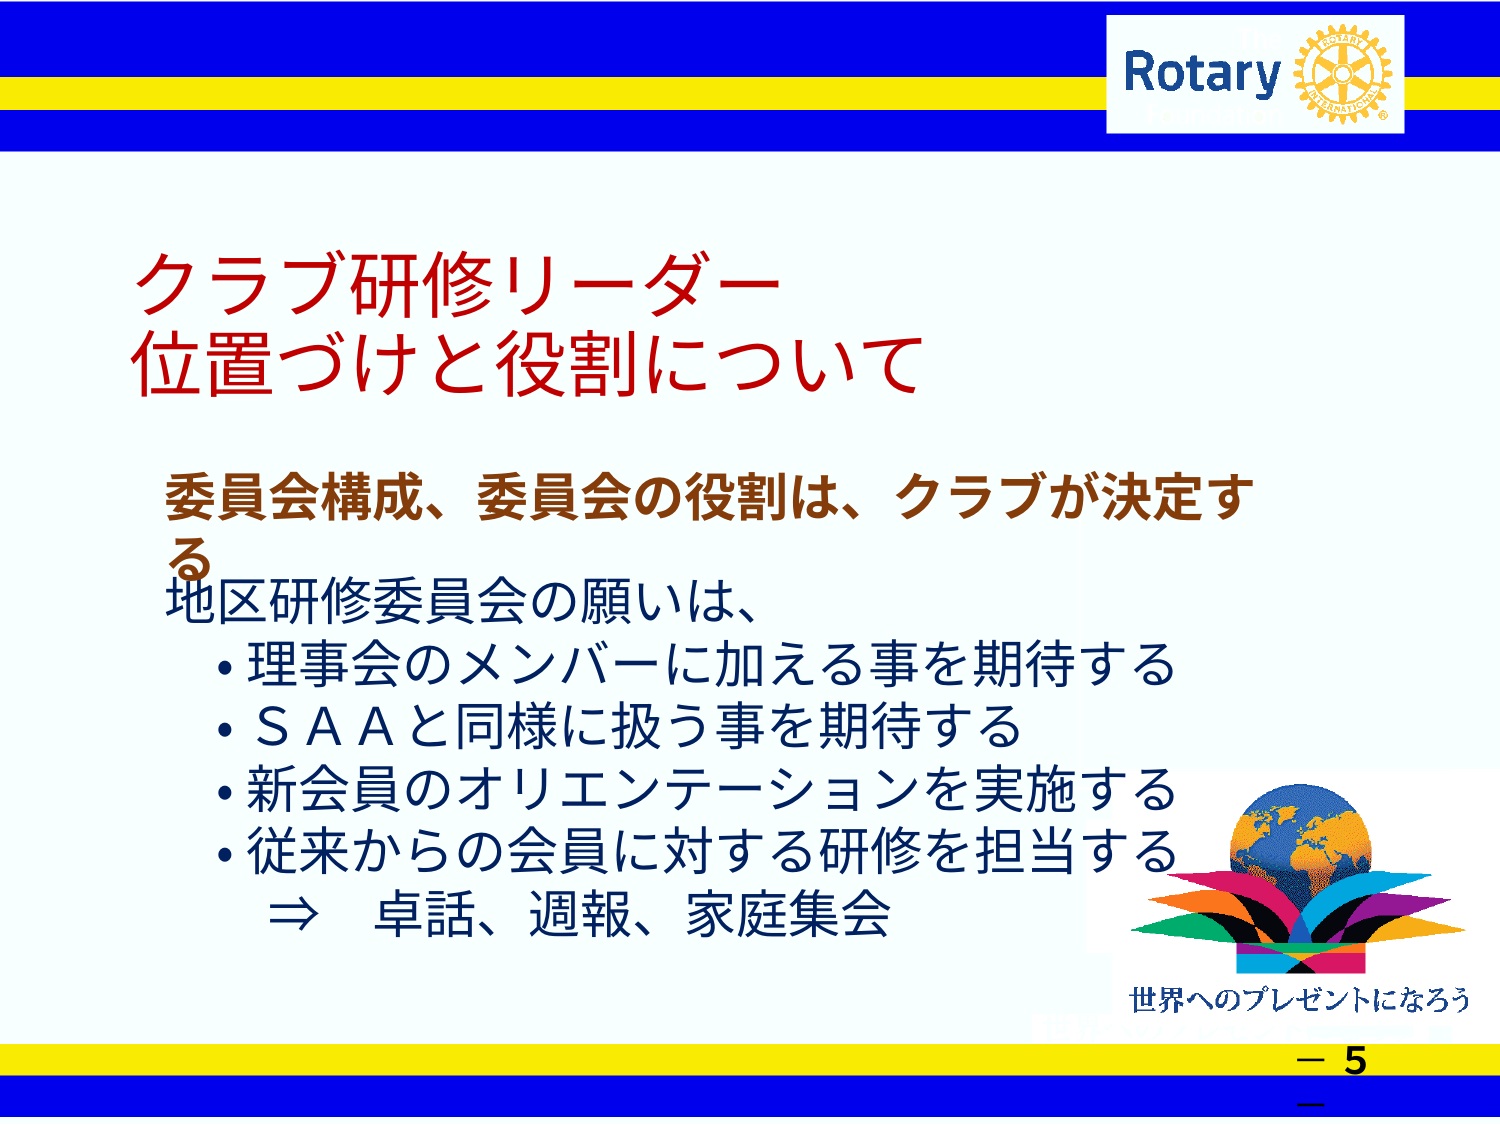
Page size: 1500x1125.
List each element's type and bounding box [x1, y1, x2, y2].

list [0, 0, 1500, 1124]
